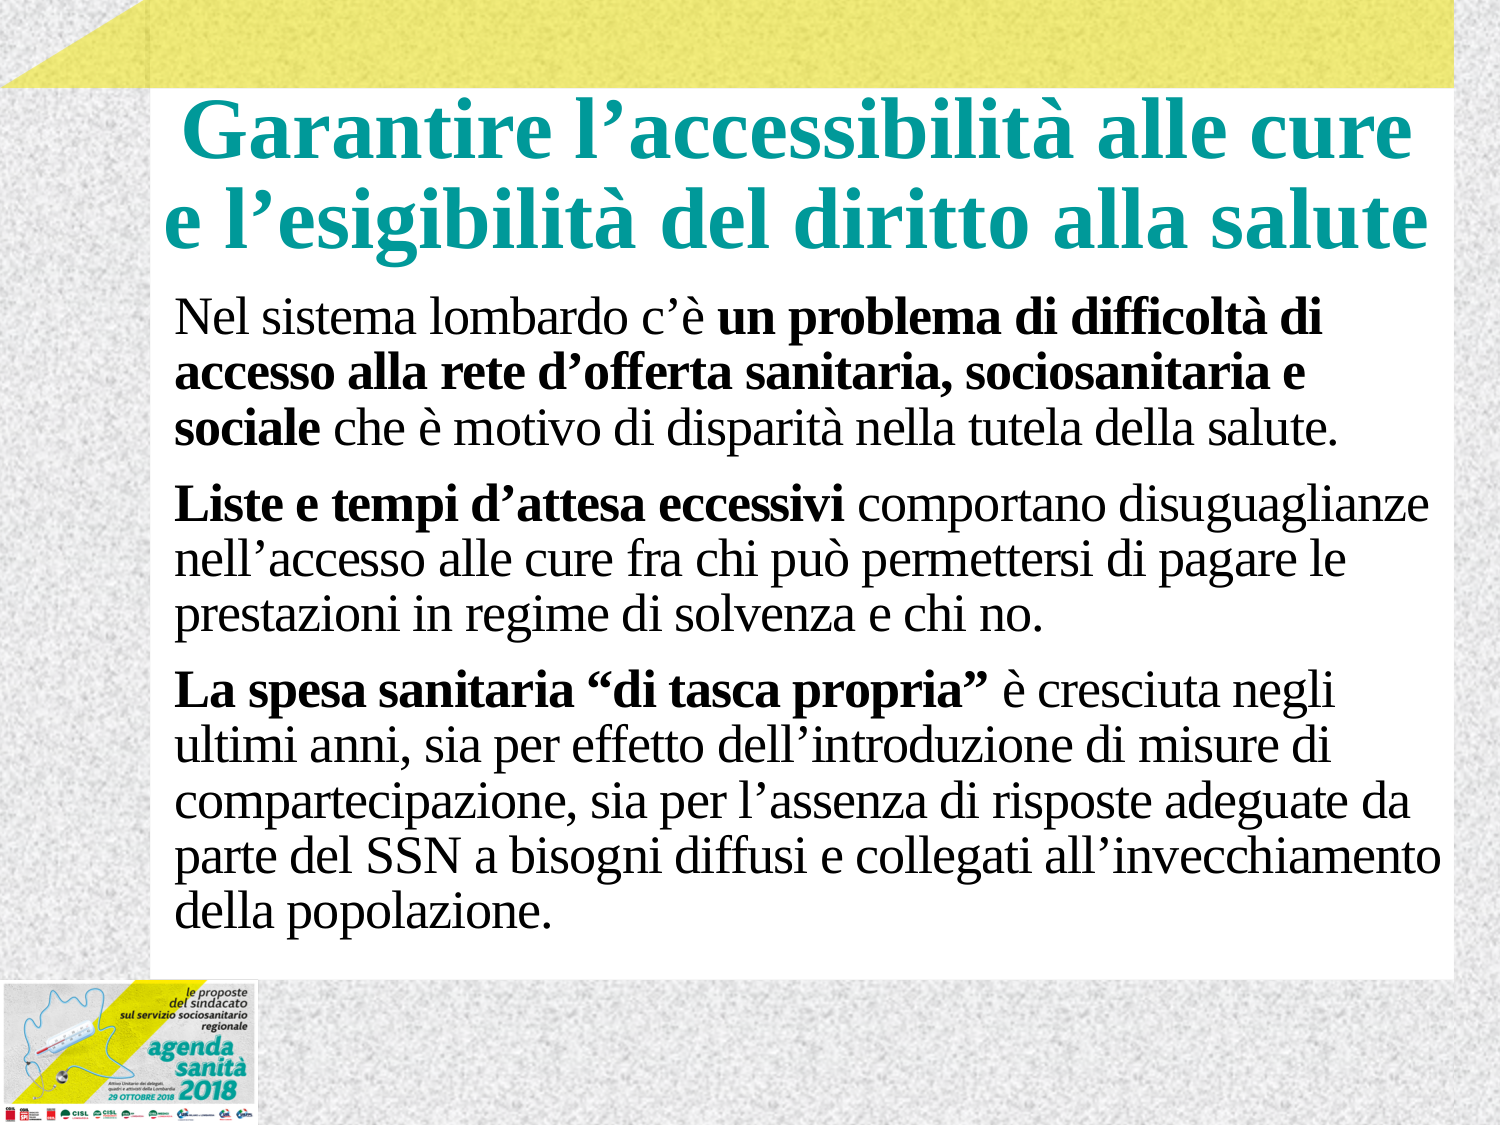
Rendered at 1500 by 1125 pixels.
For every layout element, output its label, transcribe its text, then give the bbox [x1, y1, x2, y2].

title Garantire l’accessibilità alle cure e l’esigibilità del diritto alla salute [147, 70, 1447, 284]
list Nel sistema lombardo c’è un problema di difficoltà di accesso alla rete d’offerta sanitaria, sociosanitaria e sociale che è motivo di disparità nella tutela della salute. Liste e tempi d’attesa eccessivi comportano disuguaglianze nell’accesso alle cure fra chi può permettersi di pagare le prestazioni in regime di solvenza e chi no. La spesa sanitaria “di tasca propria” è cresciuta negli ultimi anni, sia per effetto dell’introduzione di misure di compartecipazione, sia per l’assenza di risposte adeguate da parte del SSN a bisogni diffusi e collegati all’invecchiamento della popolazione. [159, 283, 1459, 969]
picture [0, 0, 1500, 1125]
